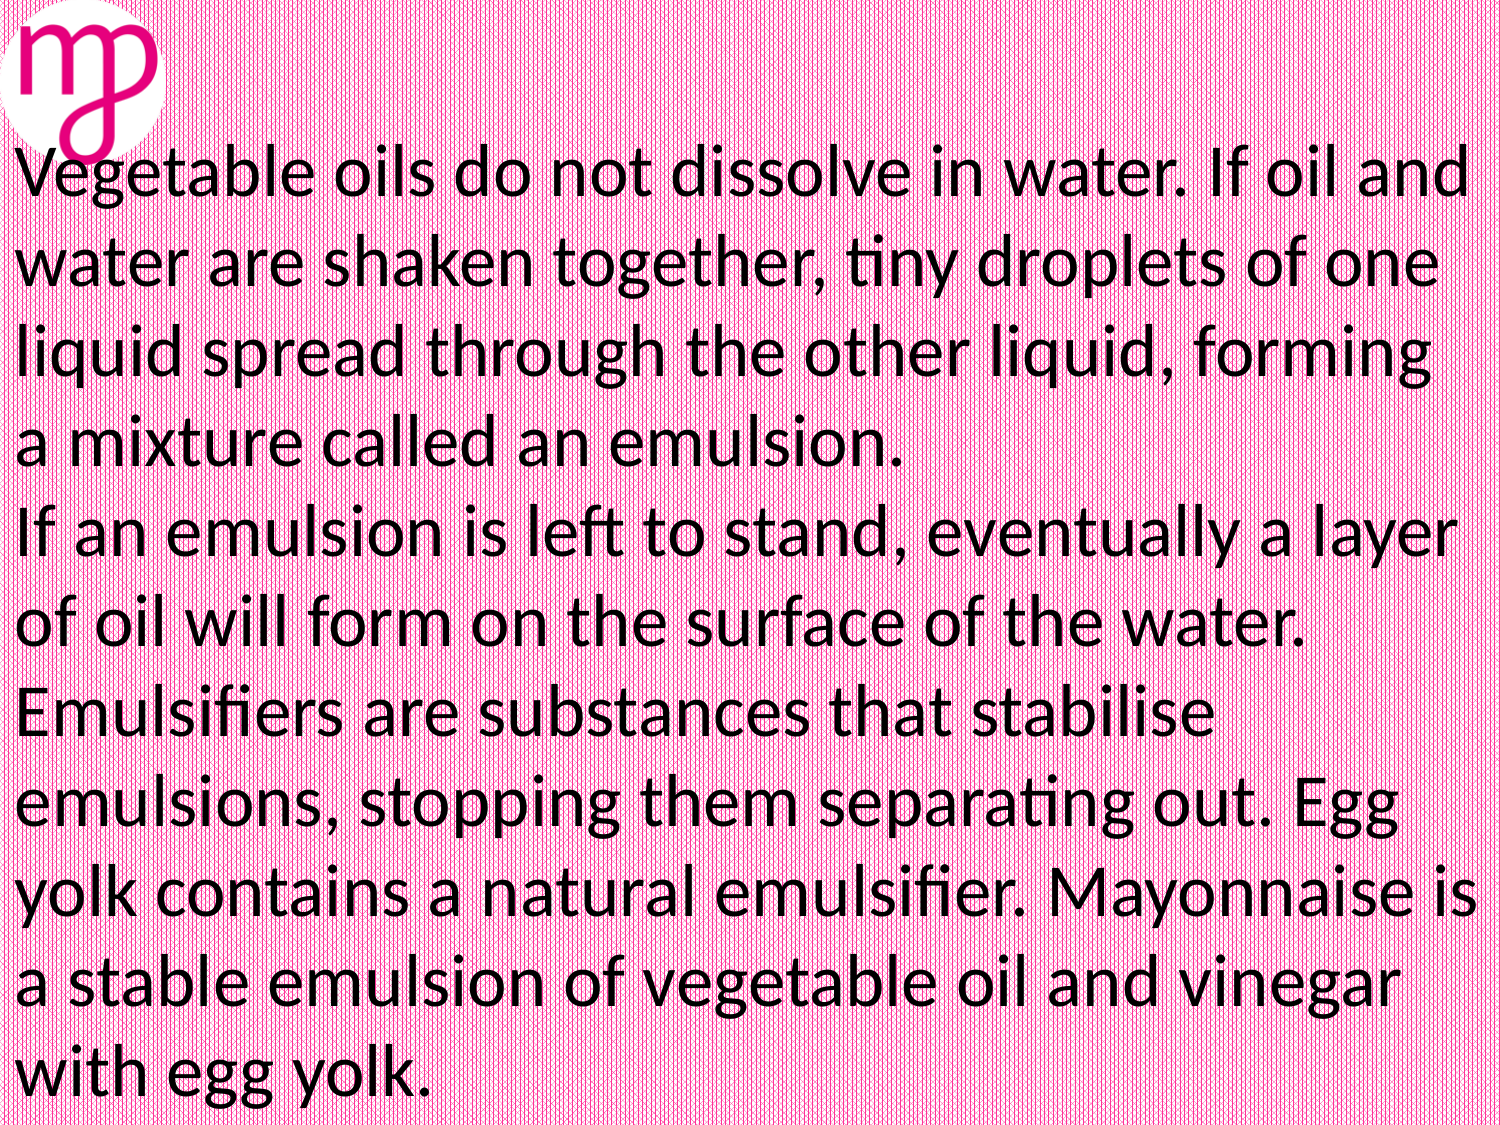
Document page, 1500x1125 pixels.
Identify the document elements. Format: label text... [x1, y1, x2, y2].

picture [0, 0, 166, 113]
text_box Vegetable oils do not dissolve in water. If oil and water are shaken together, tiny droplets of one liquid spread through the other liquid, forming a mixture called an emulsion. If an emulsion is left to stand, eventually a layer of oil will form on the surface of the water. Emulsifiers are substances that stabilise emulsions, stopping them separating out. Egg yolk contains a natural emulsifier. Mayonnaise is a stable emulsion of vegetable oil and vinegar with egg yolk. [0, 113, 1500, 1119]
